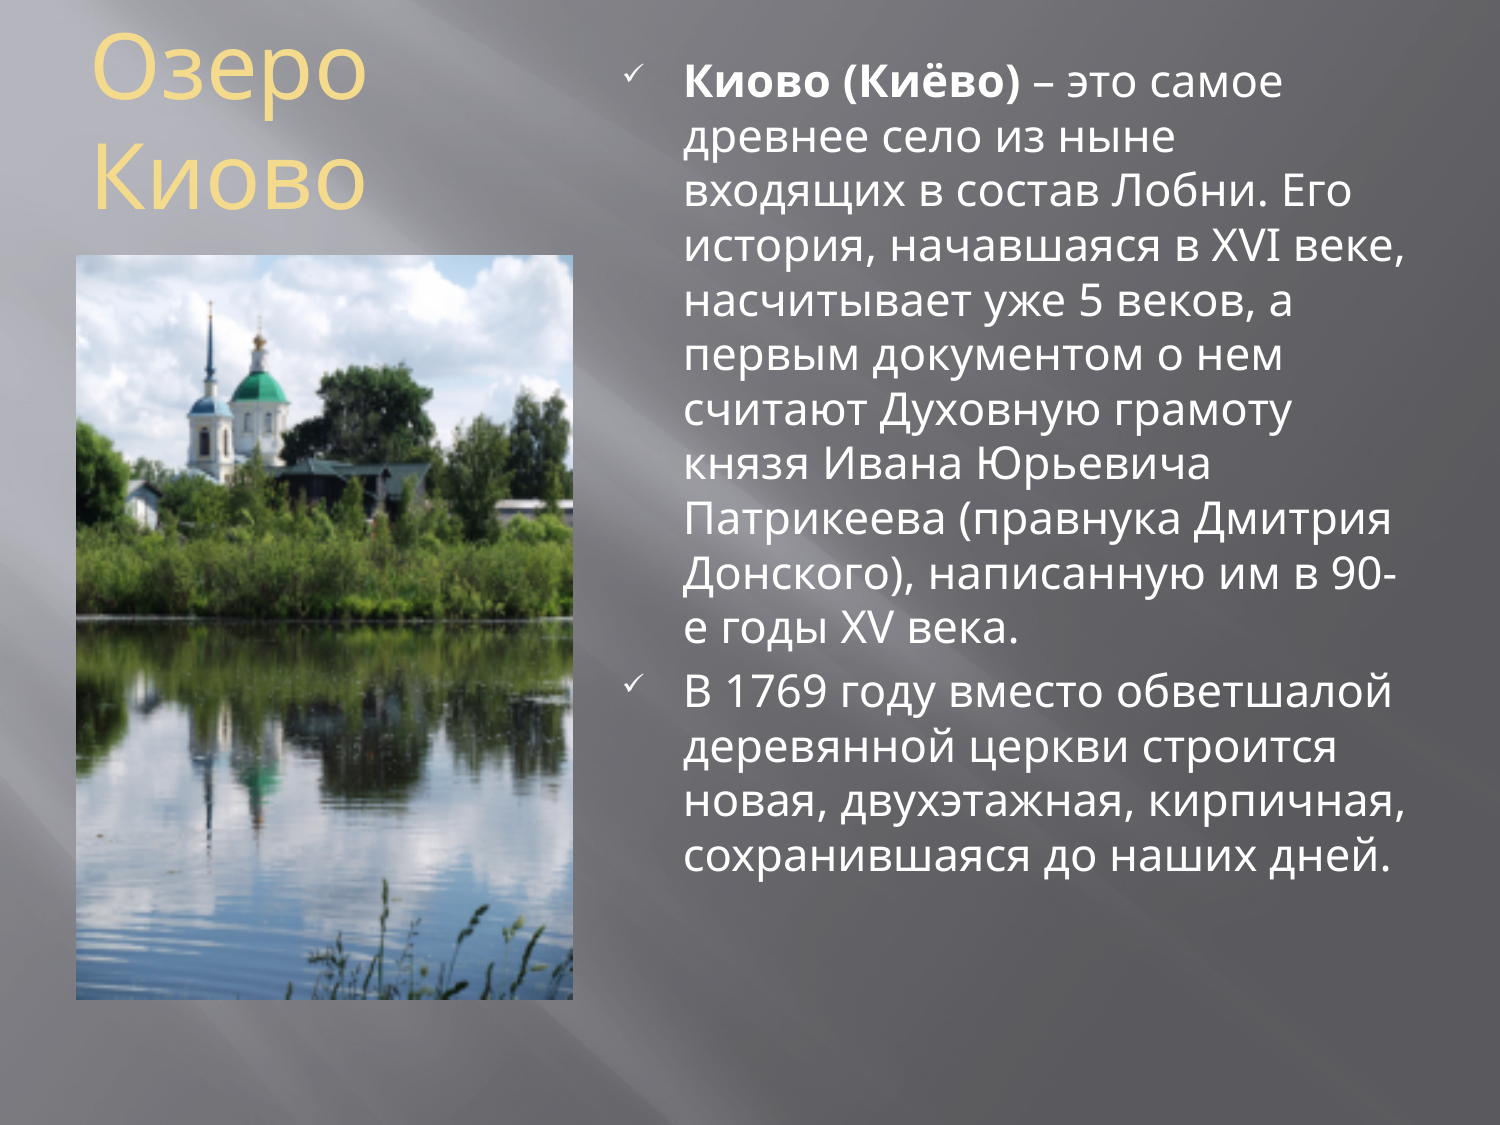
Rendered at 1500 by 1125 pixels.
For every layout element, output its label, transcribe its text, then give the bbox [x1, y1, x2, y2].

list Киово (Киёво) – это самое древнее село из ныне входящих в состав Лобни. Его история, начавшаяся в XVI веке, насчитывает уже 5 веков, а первым документом о нем считают Духовную грамоту князя Ивана Юрьевича Патрикеева (правнука Дмитрия Донского), написанную им в 90-е годы XV века. В 1769 году вместо обветшалой деревянной церкви строится новая, двухэтажная, кирпичная, сохранившаяся до наших дней. [586, 44, 1425, 1005]
picture [76, 255, 574, 1000]
title Озеро Киово [75, 44, 569, 236]
